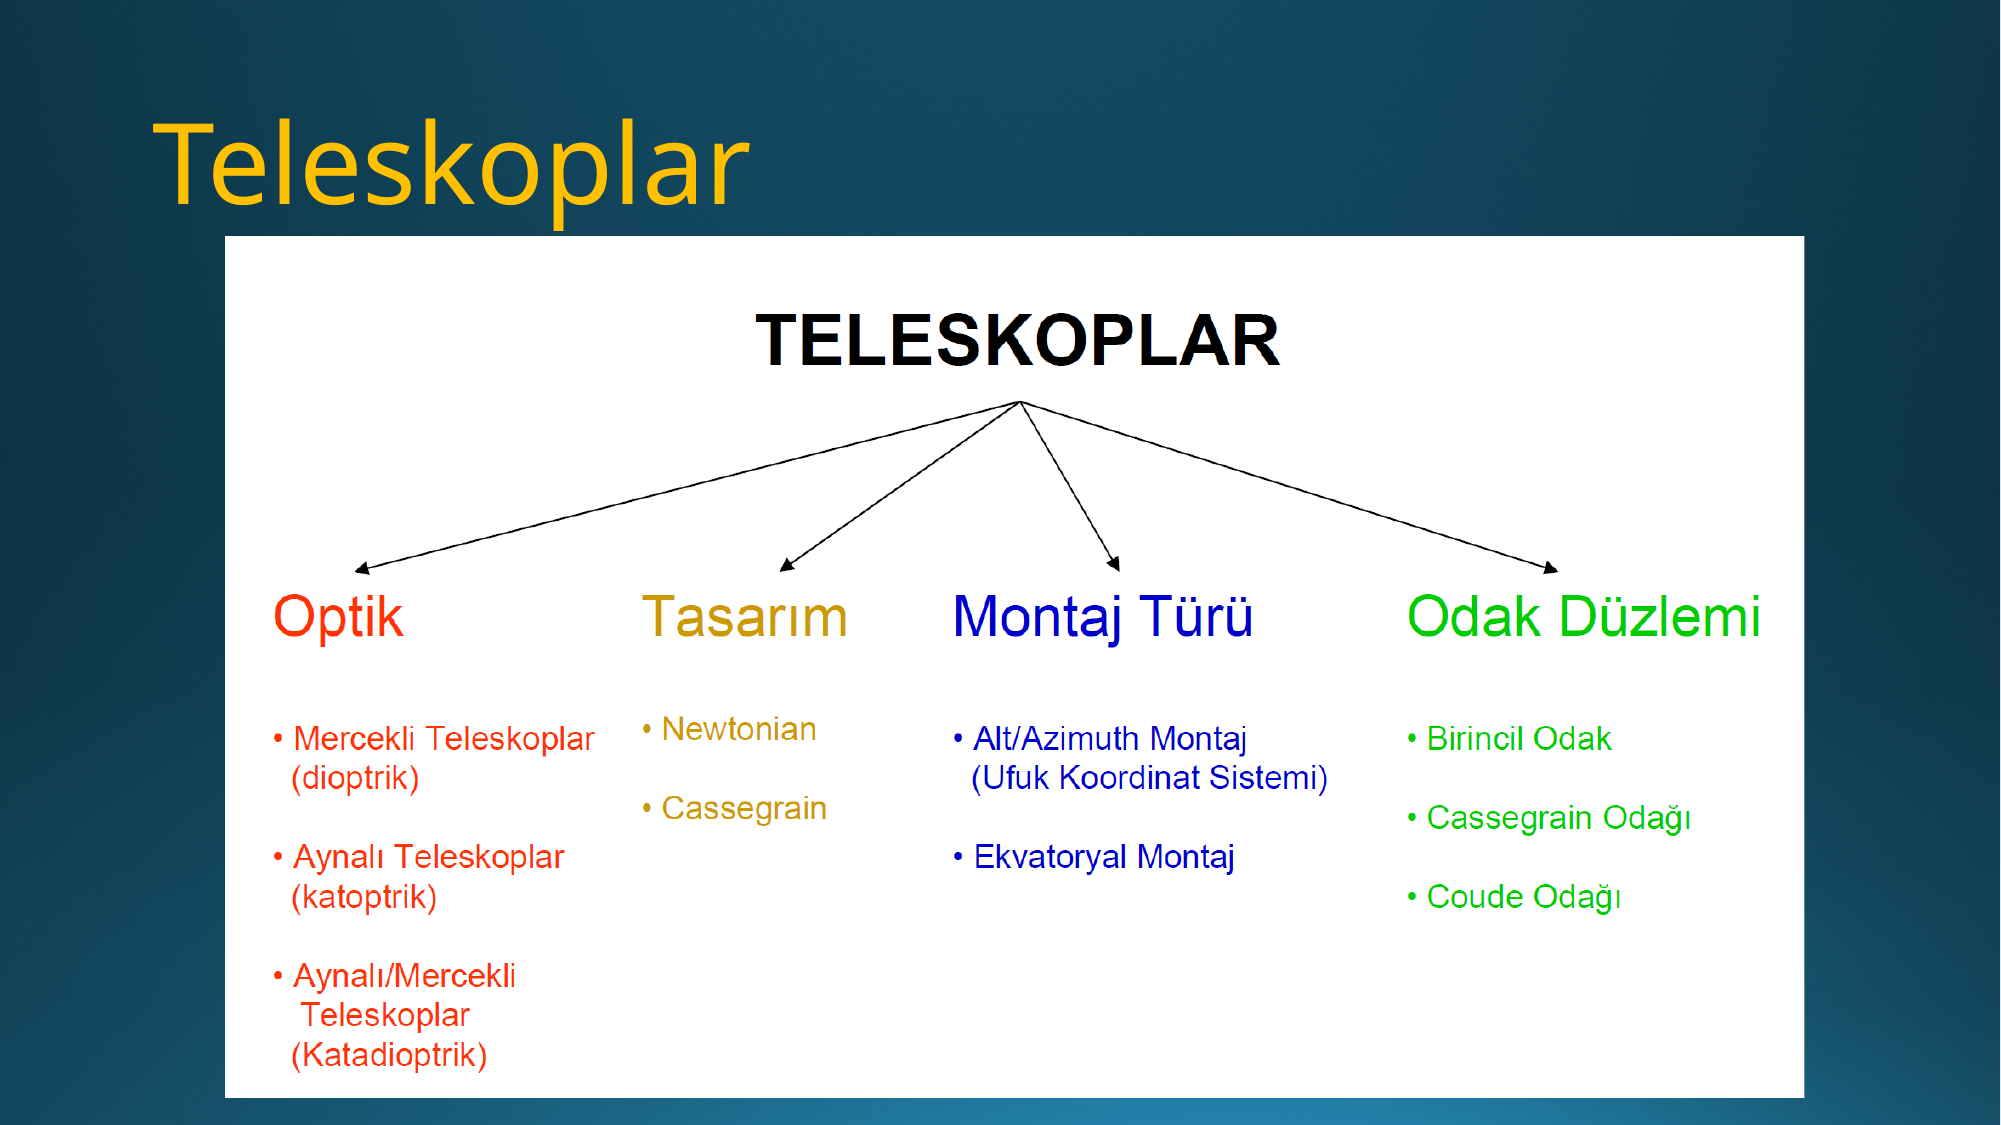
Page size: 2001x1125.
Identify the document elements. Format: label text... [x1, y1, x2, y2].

title Teleskoplar [137, 59, 1863, 278]
picture [0, 0, 2001, 1125]
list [225, 236, 1805, 1098]
